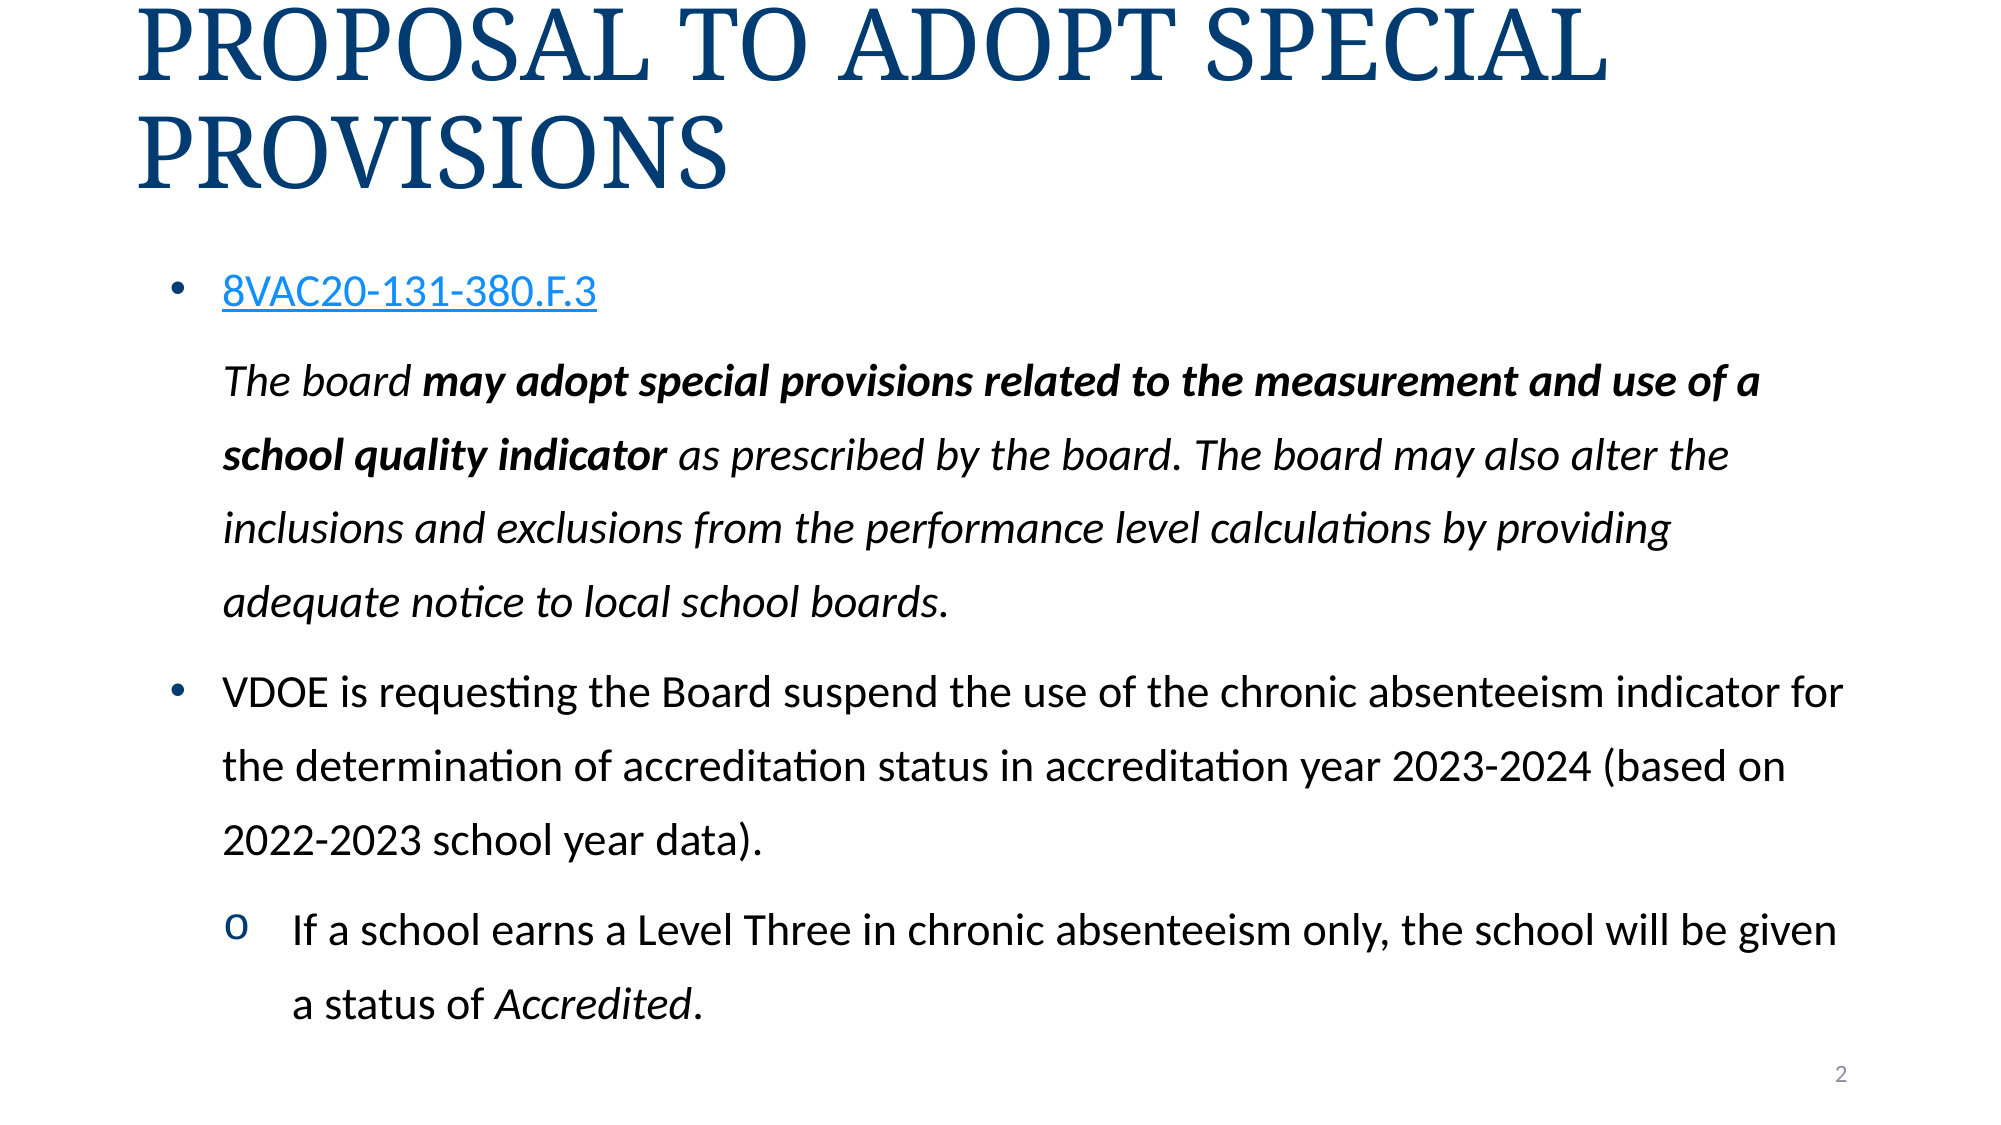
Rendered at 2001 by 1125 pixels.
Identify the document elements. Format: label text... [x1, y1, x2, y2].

list 8VAC20-131-380.F.3 The board may adopt special provisions related to the measurement and use of a school quality indicator as prescribed by the board. The board may also alter the inclusions and exclusions from the performance level calculations by providing adequate notice to local school boards. VDOE is requesting the Board suspend the use of the chronic absenteeism indicator for the determination of accreditation status in accreditation year 2023-2024 (based on 2022-2023 school year data). If a school earns a Level Three in chronic absenteeism only, the school will be given a status of Accredited. [137, 239, 1863, 1043]
slide_number 2 [1412, 1042, 1863, 1103]
title Proposal to Adopt Special Provisions [0, 0, 2000, 218]
